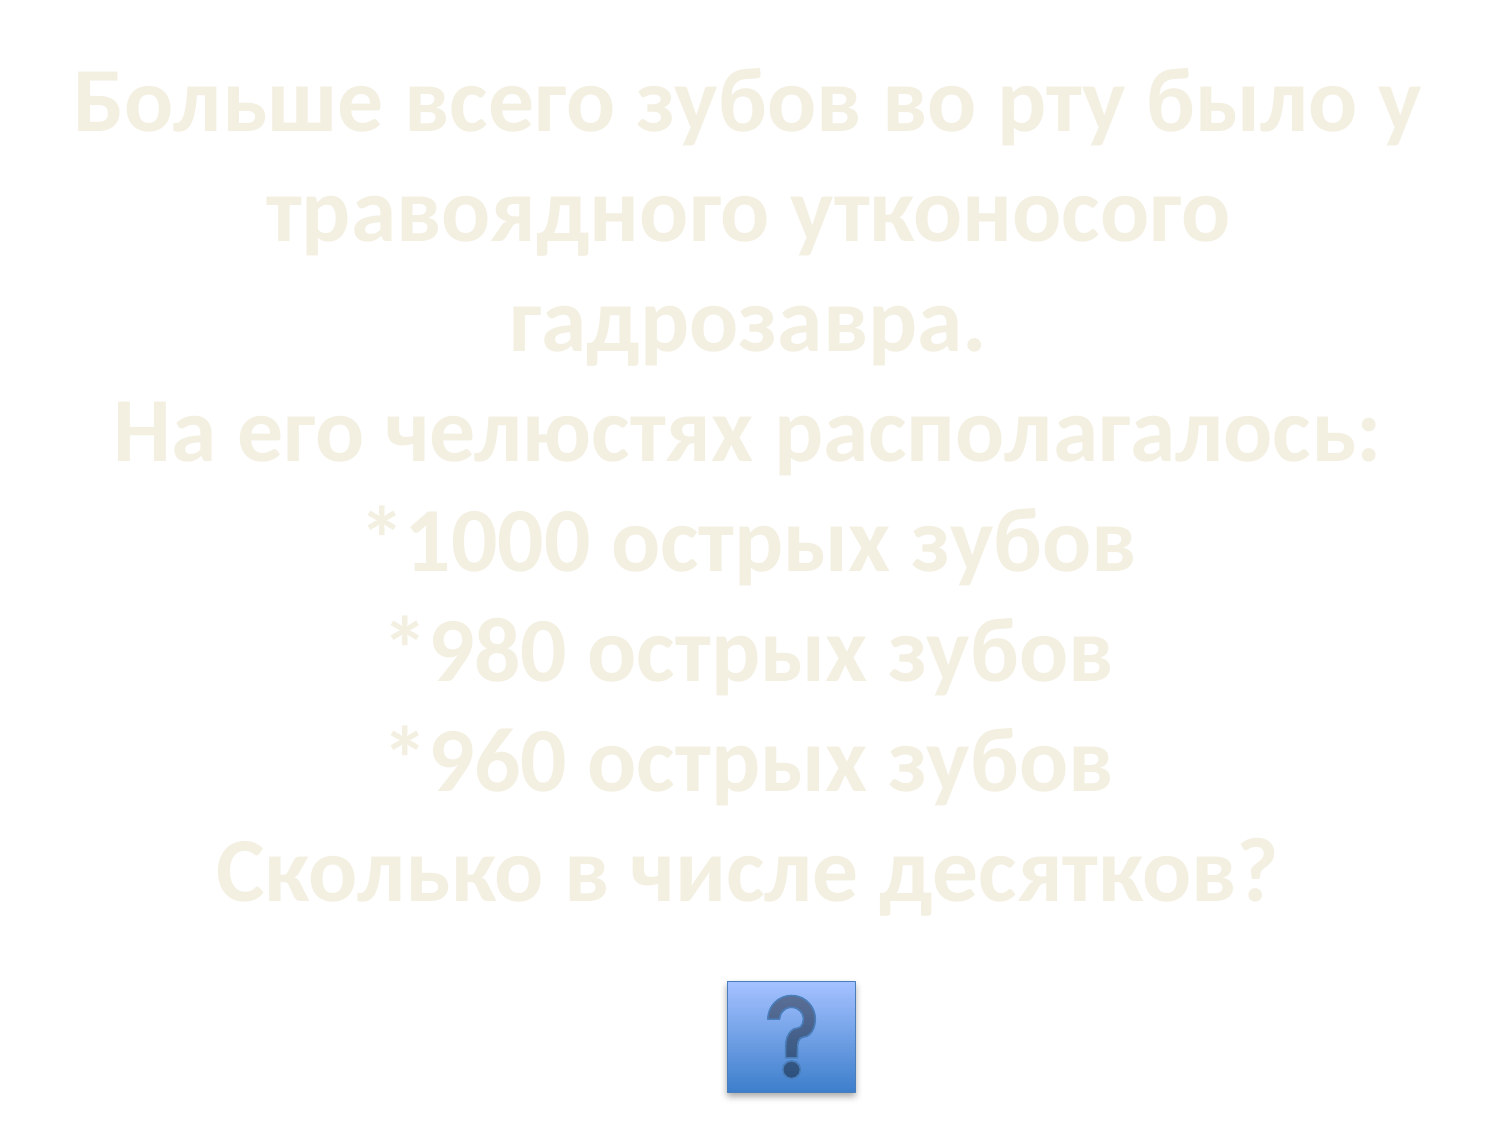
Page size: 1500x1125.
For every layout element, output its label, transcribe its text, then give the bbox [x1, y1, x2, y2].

text_box Больше всего зубов во рту было у травоядного утконосого гадрозавра. На его челюстях располагалось: *1000 острых зубов *980 острых зубов *960 острых зубов Сколько в числе десятков? [37, 32, 1461, 927]
text_box [727, 981, 856, 1093]
